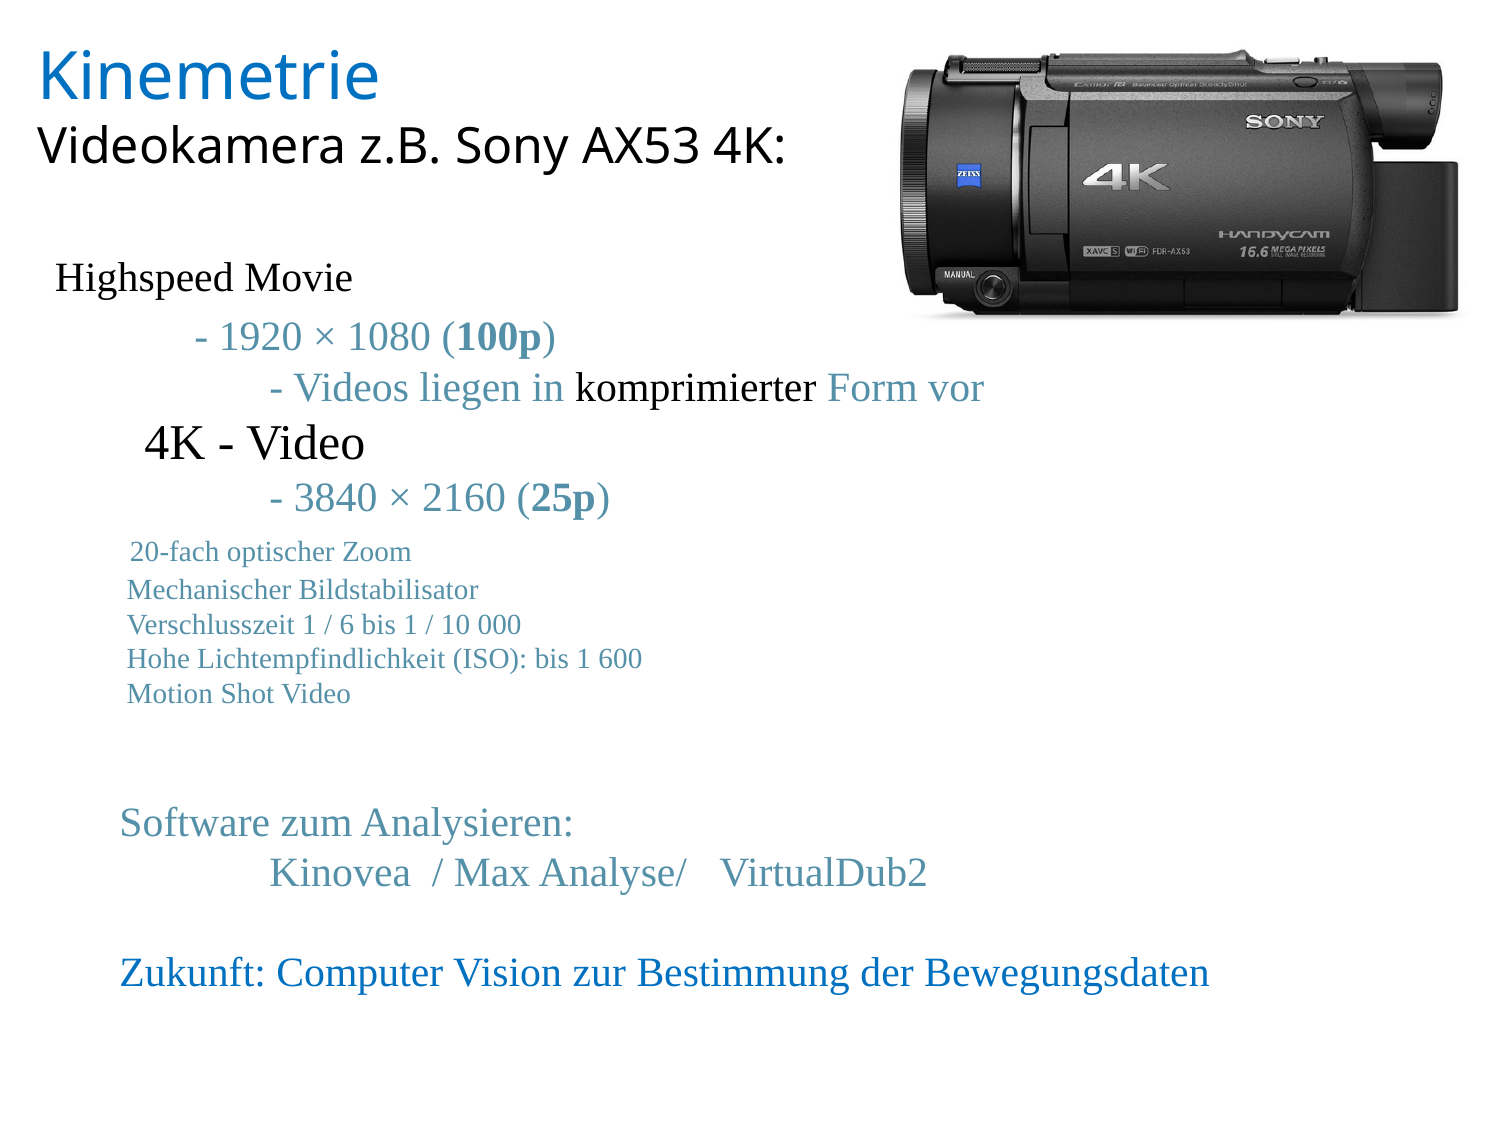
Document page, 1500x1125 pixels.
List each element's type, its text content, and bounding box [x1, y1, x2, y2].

picture [856, 25, 1471, 334]
text_box Highspeed Movie - 1920 × 1080 (100p) - Videos liegen in komprimierter Form vor 4K - Video - 3840 × 2160 (25p) 20-fach optischer Zoom Mechanischer Bildstabilisator Verschlusszeit 1 / 6 bis 1 / 10 000 Hohe Lichtempfindlichkeit (ISO): bis 1 600 Motion Shot Video Software zum Analysieren: Kinovea / Max Analyse/ VirtualDub2 Zukunft: Computer Vision zur Bestimmung der Bewegungsdaten [29, 242, 1494, 1003]
text_box Kinemetrie Videokamera z.B. Sony AX53 4K: [22, 25, 815, 181]
